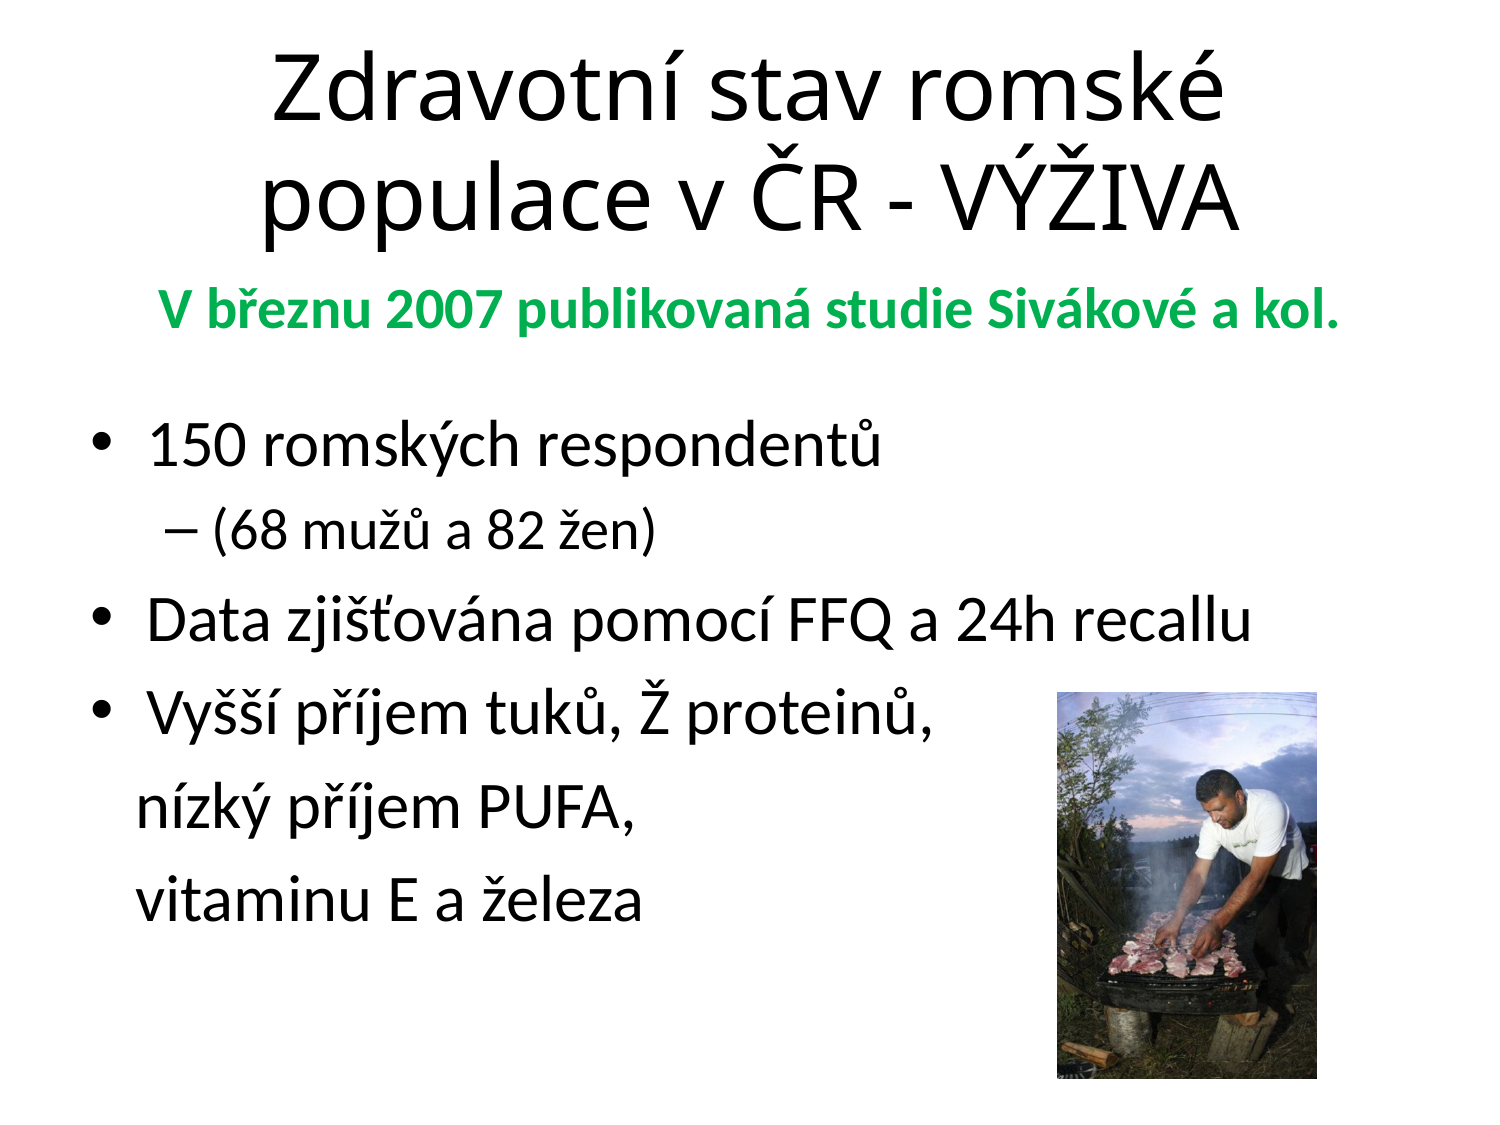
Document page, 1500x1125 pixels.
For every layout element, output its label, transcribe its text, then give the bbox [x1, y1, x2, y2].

picture [1056, 692, 1318, 1080]
title Zdravotní stav romské populace v ČR - VÝŽIVA [74, 44, 1426, 233]
list V březnu 2007 publikovaná studie Sivákové a kol. 150 romských respondentů (68 mužů a 82 žen) Data zjišťována pomocí FFQ a 24h recallu Vyšší příjem tuků, Ž proteinů, nízký příjem PUFA, vitaminu E a železa [74, 262, 1426, 1006]
